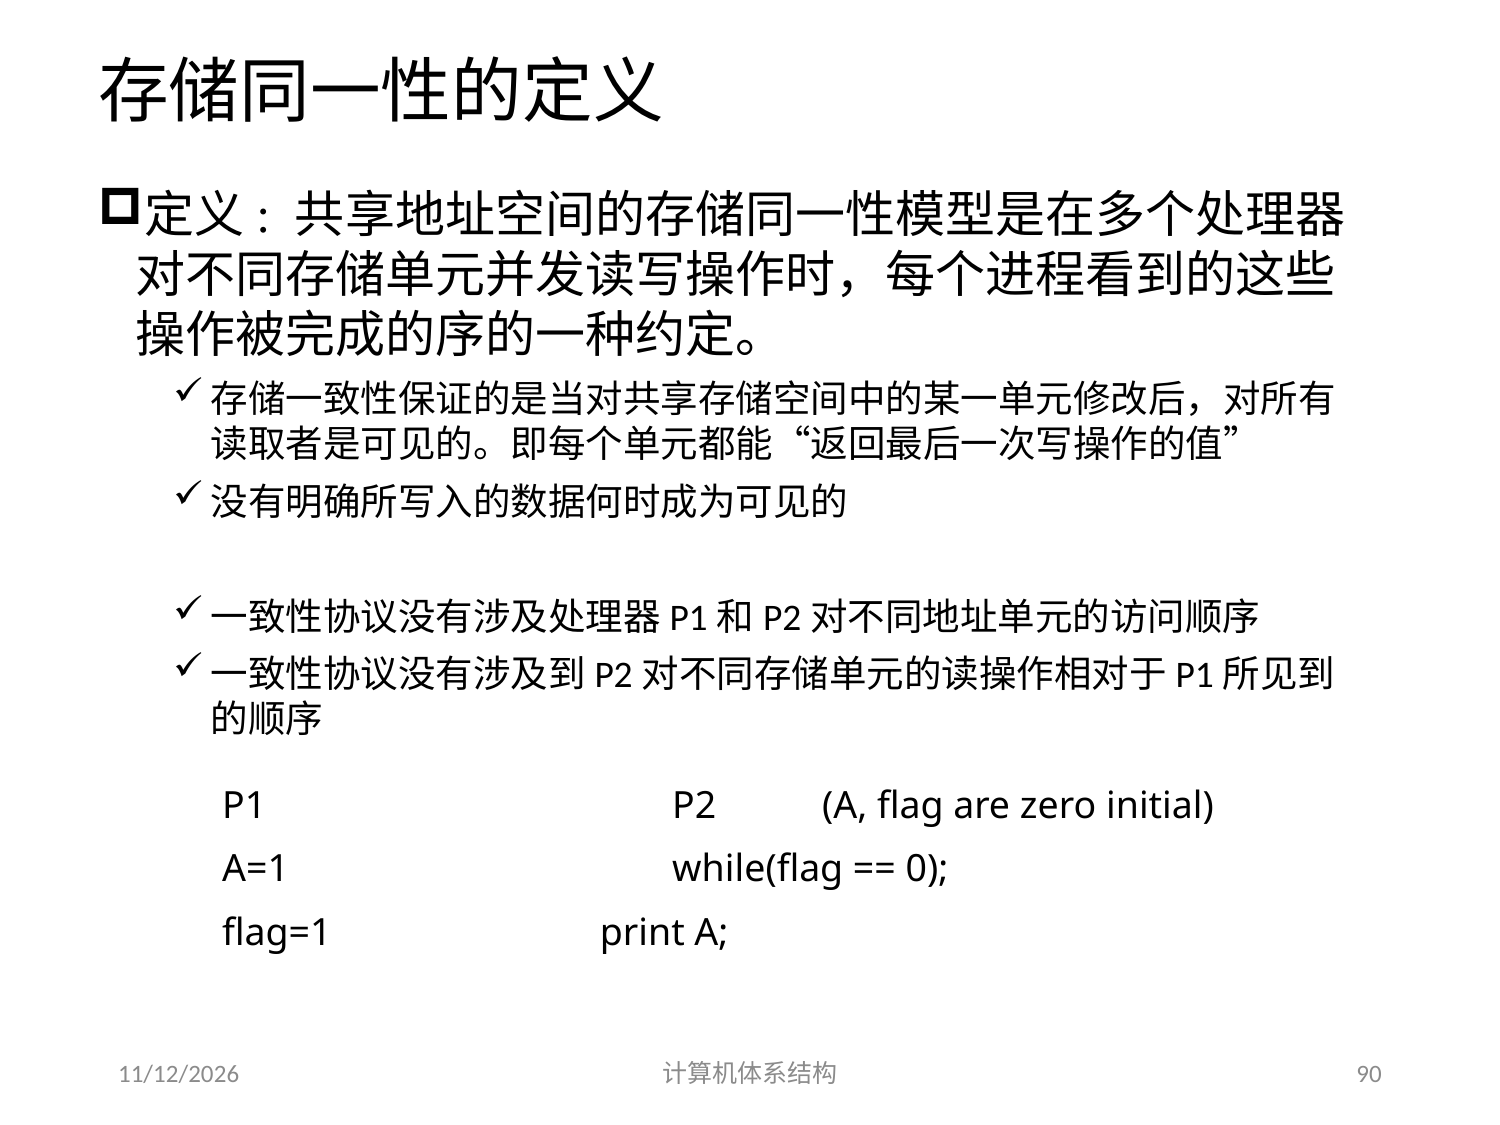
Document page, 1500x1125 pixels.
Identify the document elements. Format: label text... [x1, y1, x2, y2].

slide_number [103, 1042, 441, 1103]
text_box P1 P2 (A, flag are zero initial) A=1 while(flag == 0); flag=1 print A; [57, 773, 1352, 961]
title 存储同一性的定义 [83, 47, 1377, 140]
footer 计算机体系结构 [496, 1042, 1004, 1103]
slide_number 90 [1059, 1042, 1397, 1103]
list 定义: 共享地址空间的存储同一性模型是在多个处理器对不同存储单元并发读写操作时，每个进程看到的这些操作被完成的序的一种约定。 存储一致性保证的是当对共享存储空间中的某一单元修改后，对所有读取者是可见的。即每个单元都能“返回最后一次写操作的值” 没有明确所写入的数据何时成为可见的 一致性协议没有涉及处理器P1和P2对不同地址单元的访问顺序 一致性协议没有涉及到P2对不同存储单元的读操作相对于P1所见到的顺序 [83, 175, 1377, 738]
